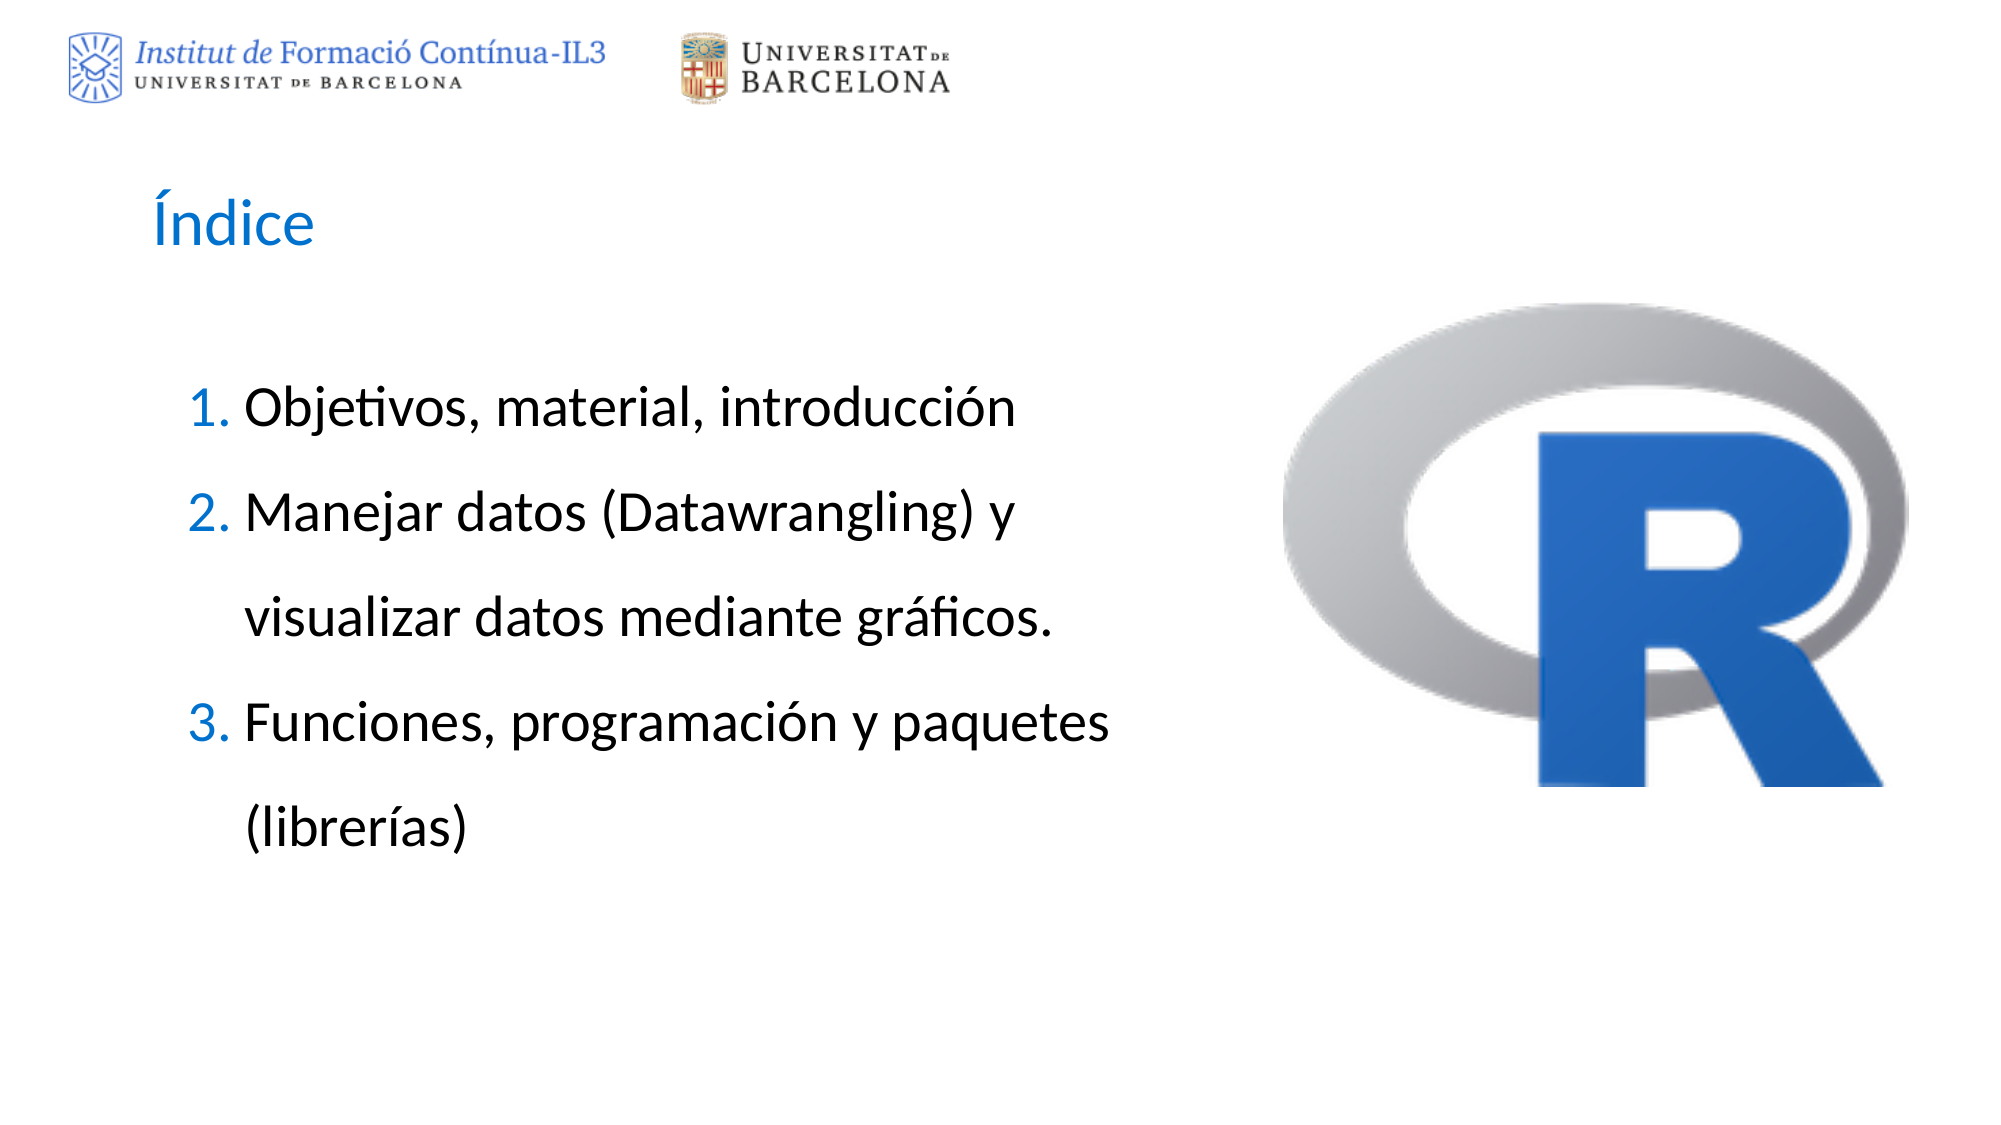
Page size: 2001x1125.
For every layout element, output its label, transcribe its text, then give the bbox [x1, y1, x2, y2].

picture [1283, 302, 1909, 788]
picture [54, 19, 965, 117]
text_box Índice [137, 171, 450, 266]
text_box Objetivos, material, introducción Manejar datos (Datawrangling) y visualizar datos mediante gráficos. Funciones, programación y paquetes (librerías) [173, 326, 1249, 866]
